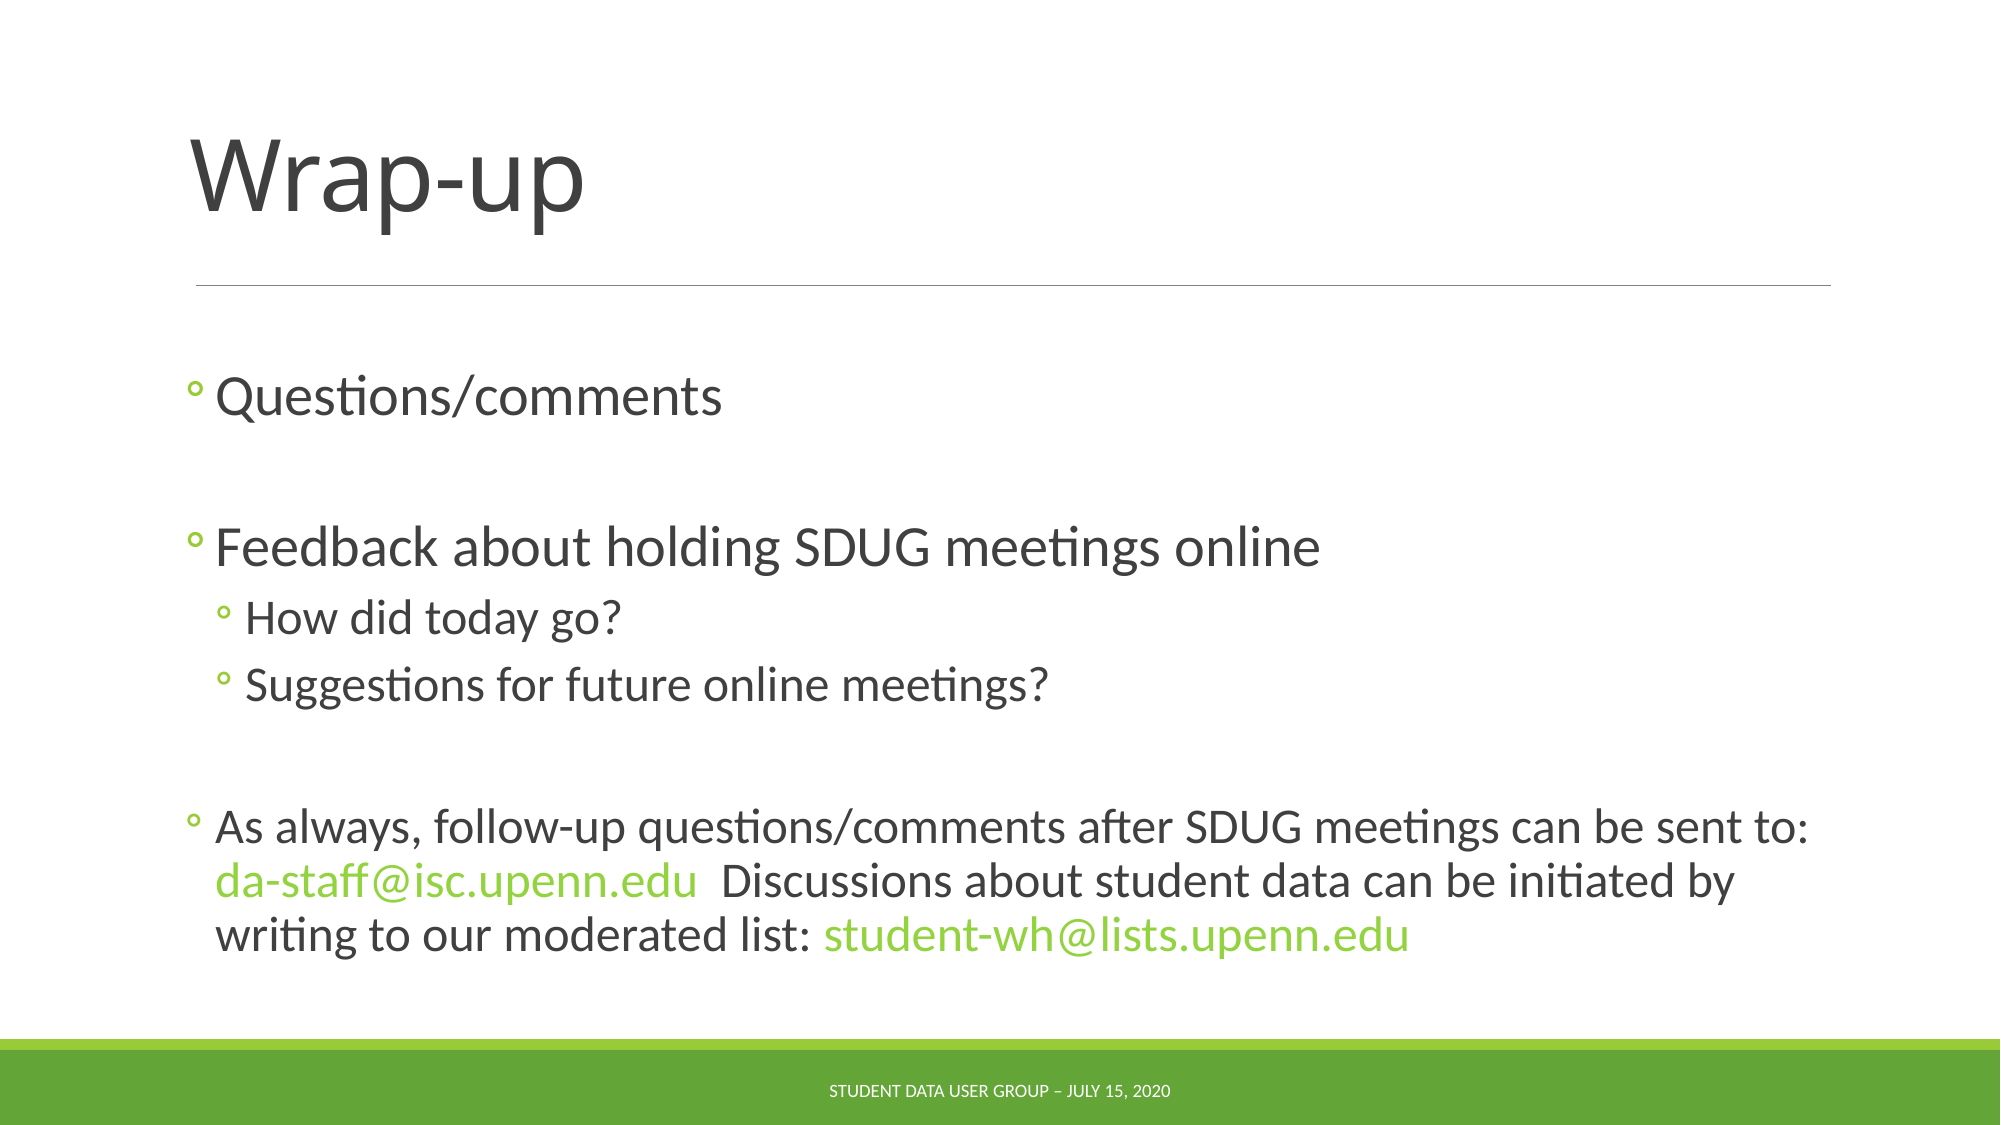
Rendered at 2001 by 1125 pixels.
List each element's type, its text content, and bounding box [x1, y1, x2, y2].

text_box Student Data User Group – July 15, 2020 [604, 1059, 1396, 1120]
text_box Questions/comments Feedback about holding SDUG meetings online How did today go? Suggestions for future online meetings? As always, follow-up questions/comments after SDUG meetings can be sent to: da-staff@isc.upenn.edu Discussions about student data can be initiated by writing to our moderated list: student-wh@lists.upenn.edu [137, 299, 1863, 1014]
title Wrap-up [174, 94, 1825, 240]
